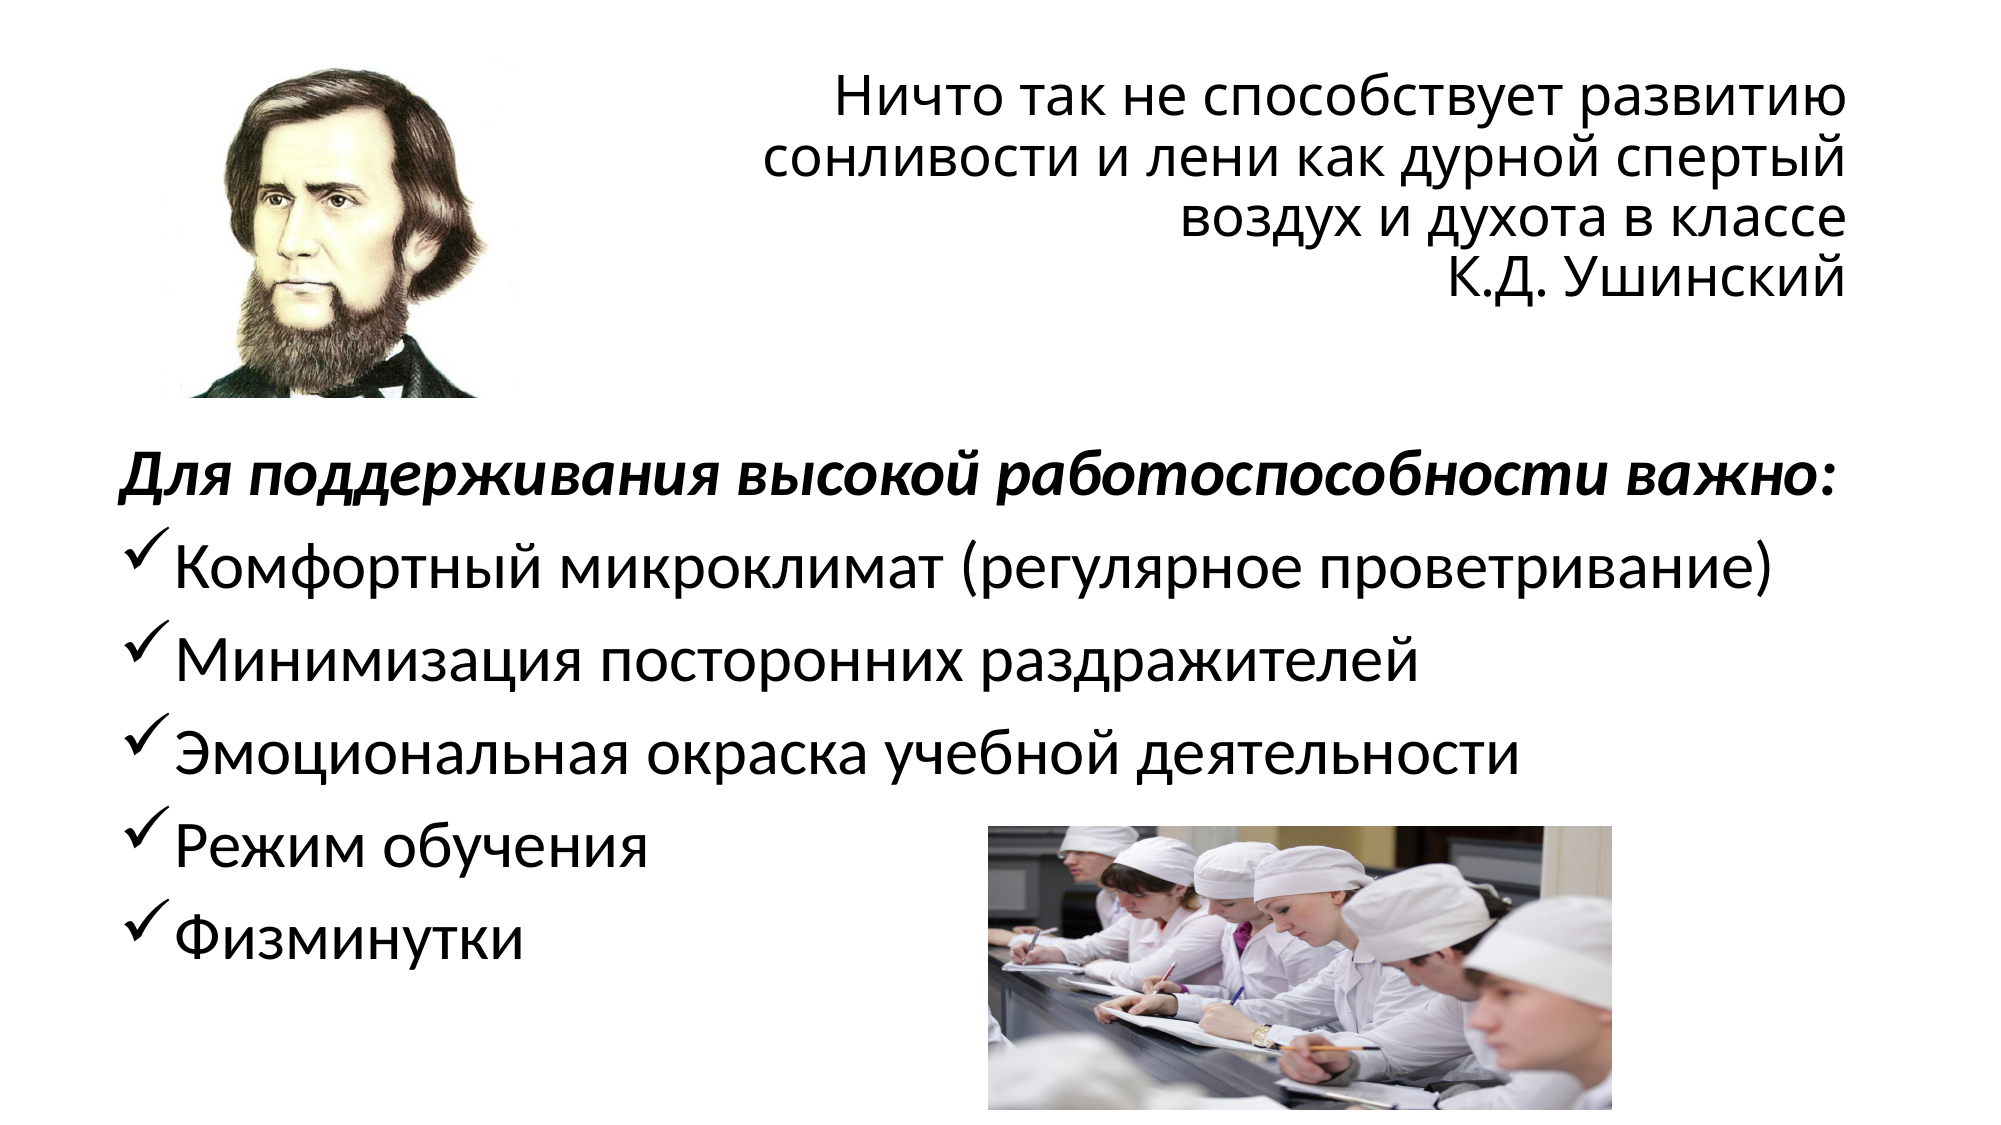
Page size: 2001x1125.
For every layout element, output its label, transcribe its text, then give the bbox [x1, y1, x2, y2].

title Ничто так не способствует развитию сонливости и лени как дурной спертый воздух и духота в классе К.Д. Ушинский [673, 59, 1863, 317]
picture [988, 826, 1612, 1110]
text_box Для поддерживания высокой работоспособности важно: Комфортный микроклимат (регулярное проветривание) Минимизация посторонних раздражителей Эмоциональная окраска учебной деятельности Режим обучения Физминутки [104, 430, 1949, 936]
picture [118, 59, 570, 398]
